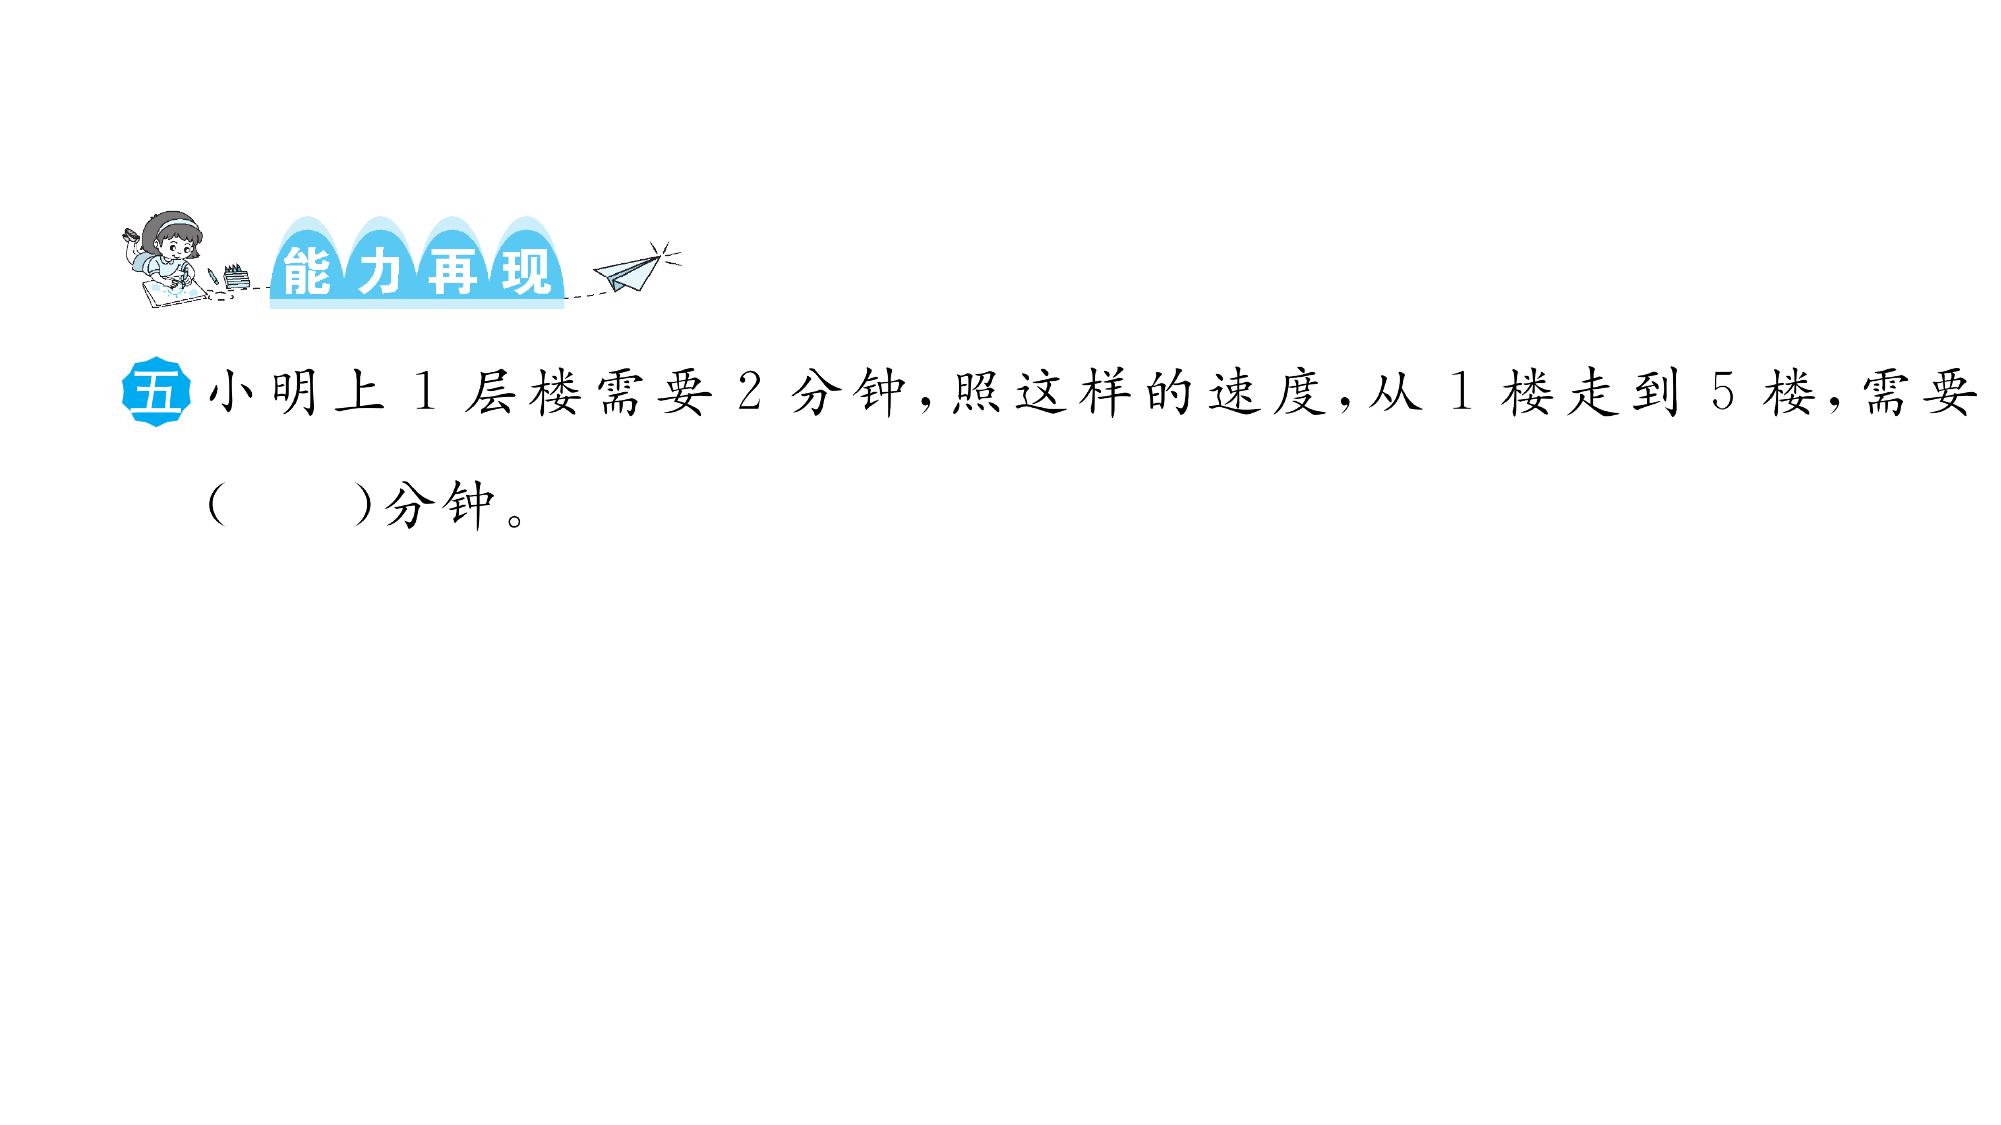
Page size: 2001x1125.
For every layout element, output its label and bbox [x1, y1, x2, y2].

picture [118, 177, 2000, 540]
